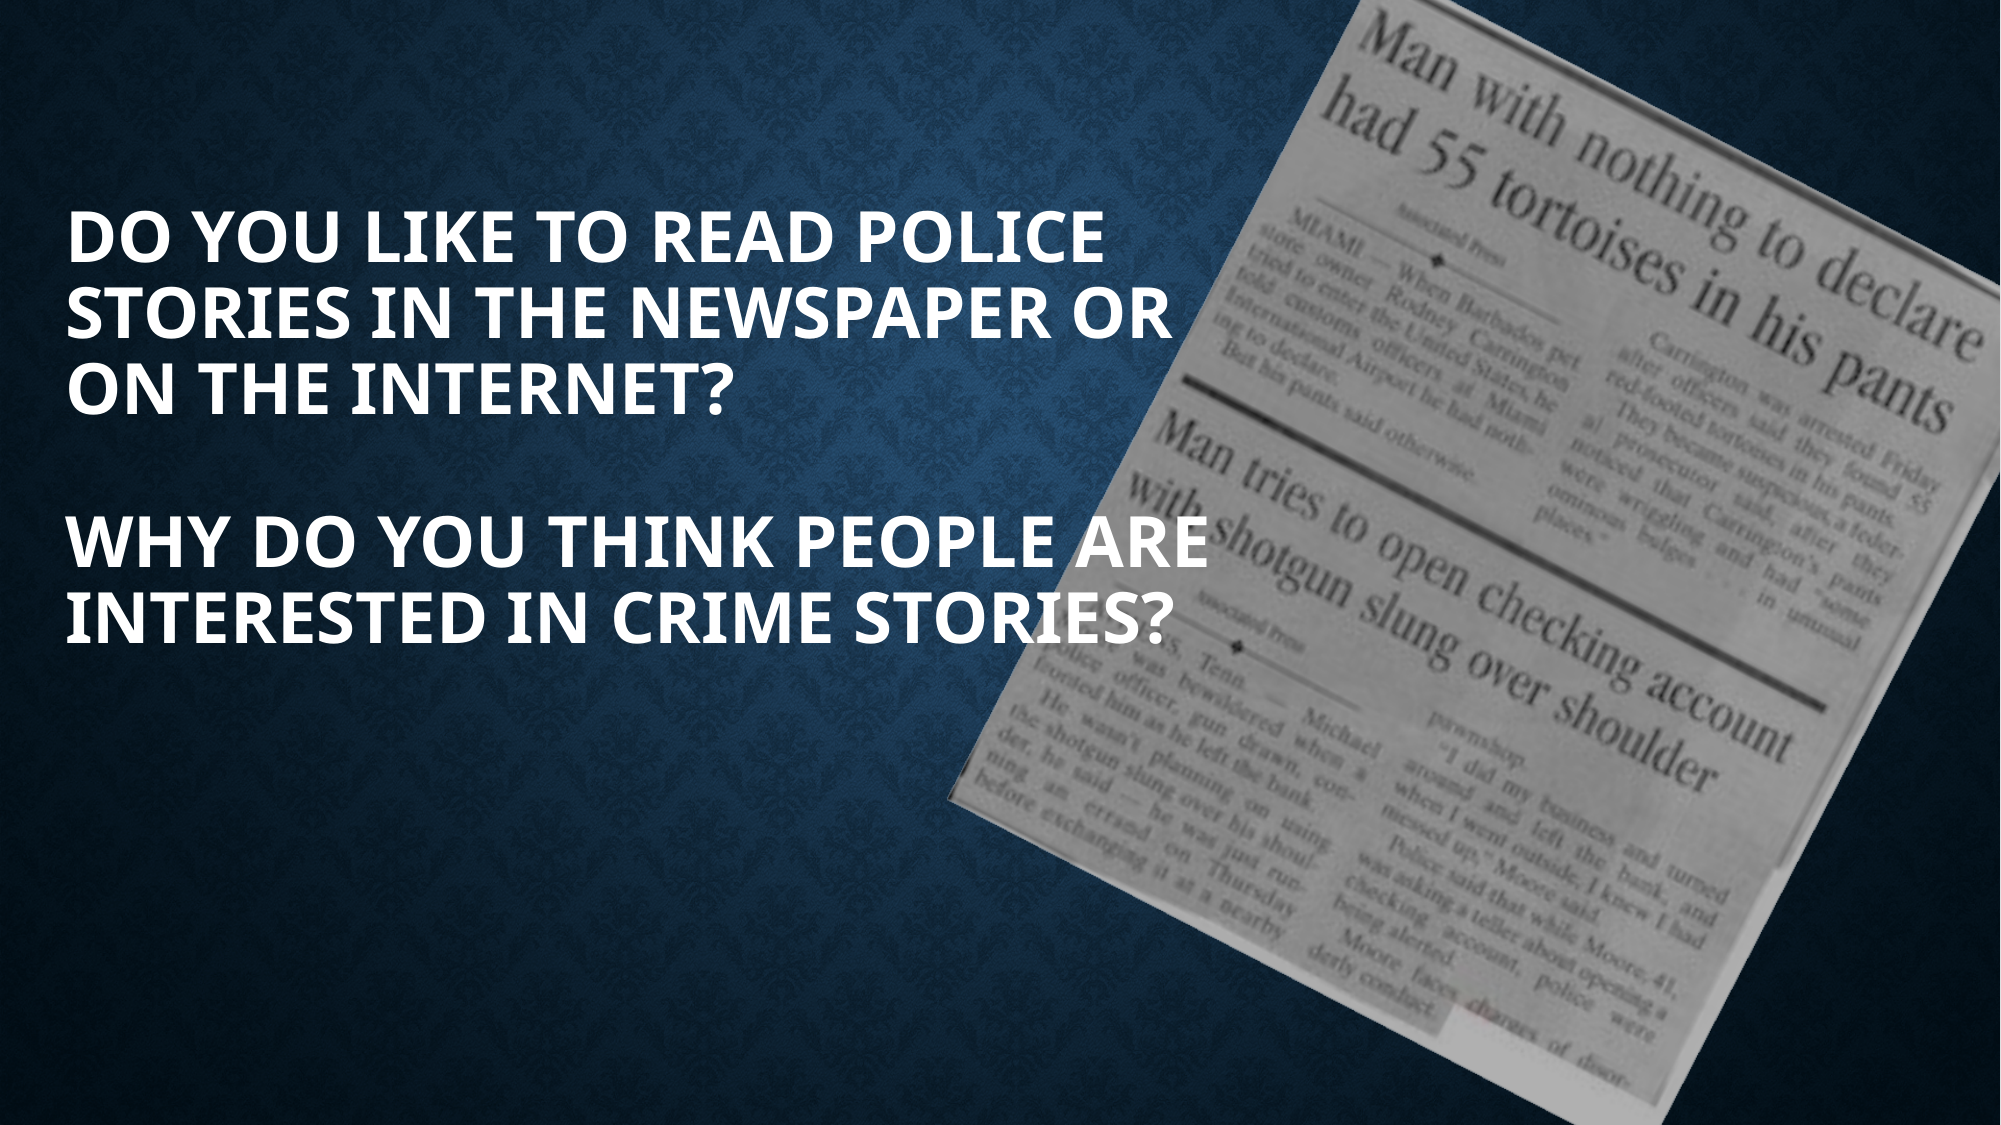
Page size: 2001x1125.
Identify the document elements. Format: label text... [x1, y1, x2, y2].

title Do you like to read police stories in the newspaper or on the internet? Why do you think people are interested in crime stories? [50, 99, 1112, 761]
picture [949, 0, 2000, 1125]
